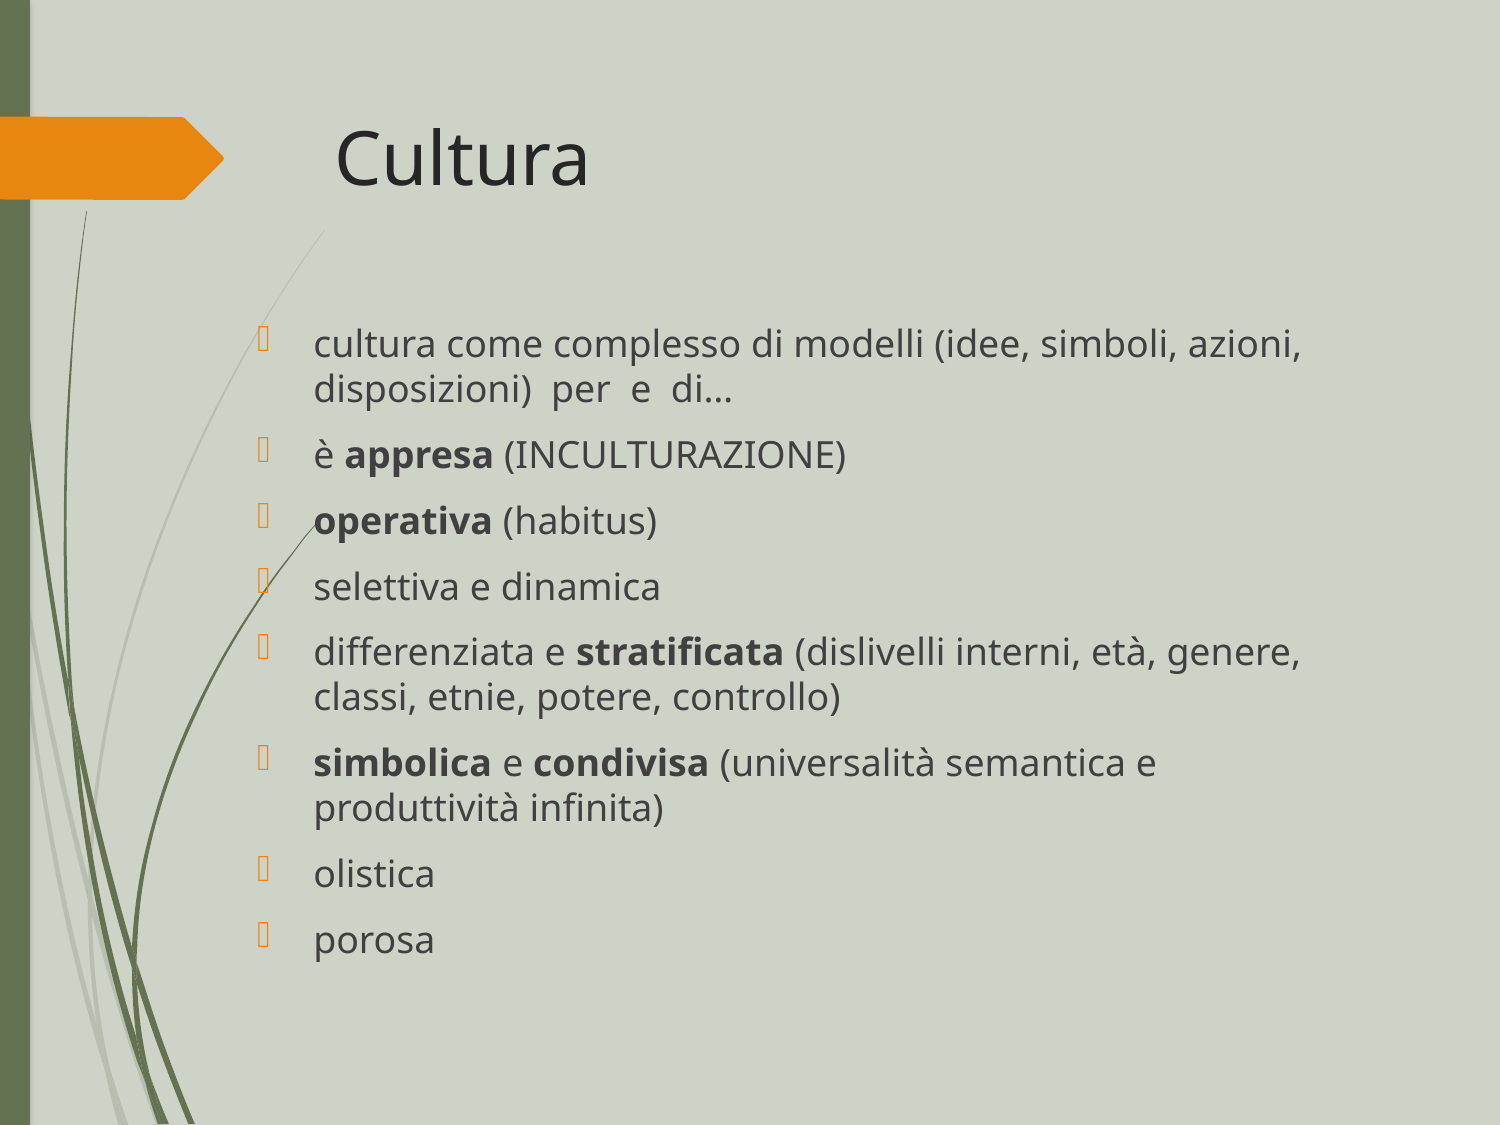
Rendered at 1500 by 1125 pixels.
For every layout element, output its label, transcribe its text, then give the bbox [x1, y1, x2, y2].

list cultura come complesso di modelli (idee, simboli, azioni, disposizioni) per e di… è appresa (INCULTURAZIONE) operativa (habitus) selettiva e dinamica differenziata e stratificata (dislivelli interni, età, genere, classi, etnie, potere, controllo) simbolica e condivisa (universalità semantica e produttività infinita) olistica porosa [242, 312, 1345, 1125]
title Cultura [319, 102, 1400, 313]
